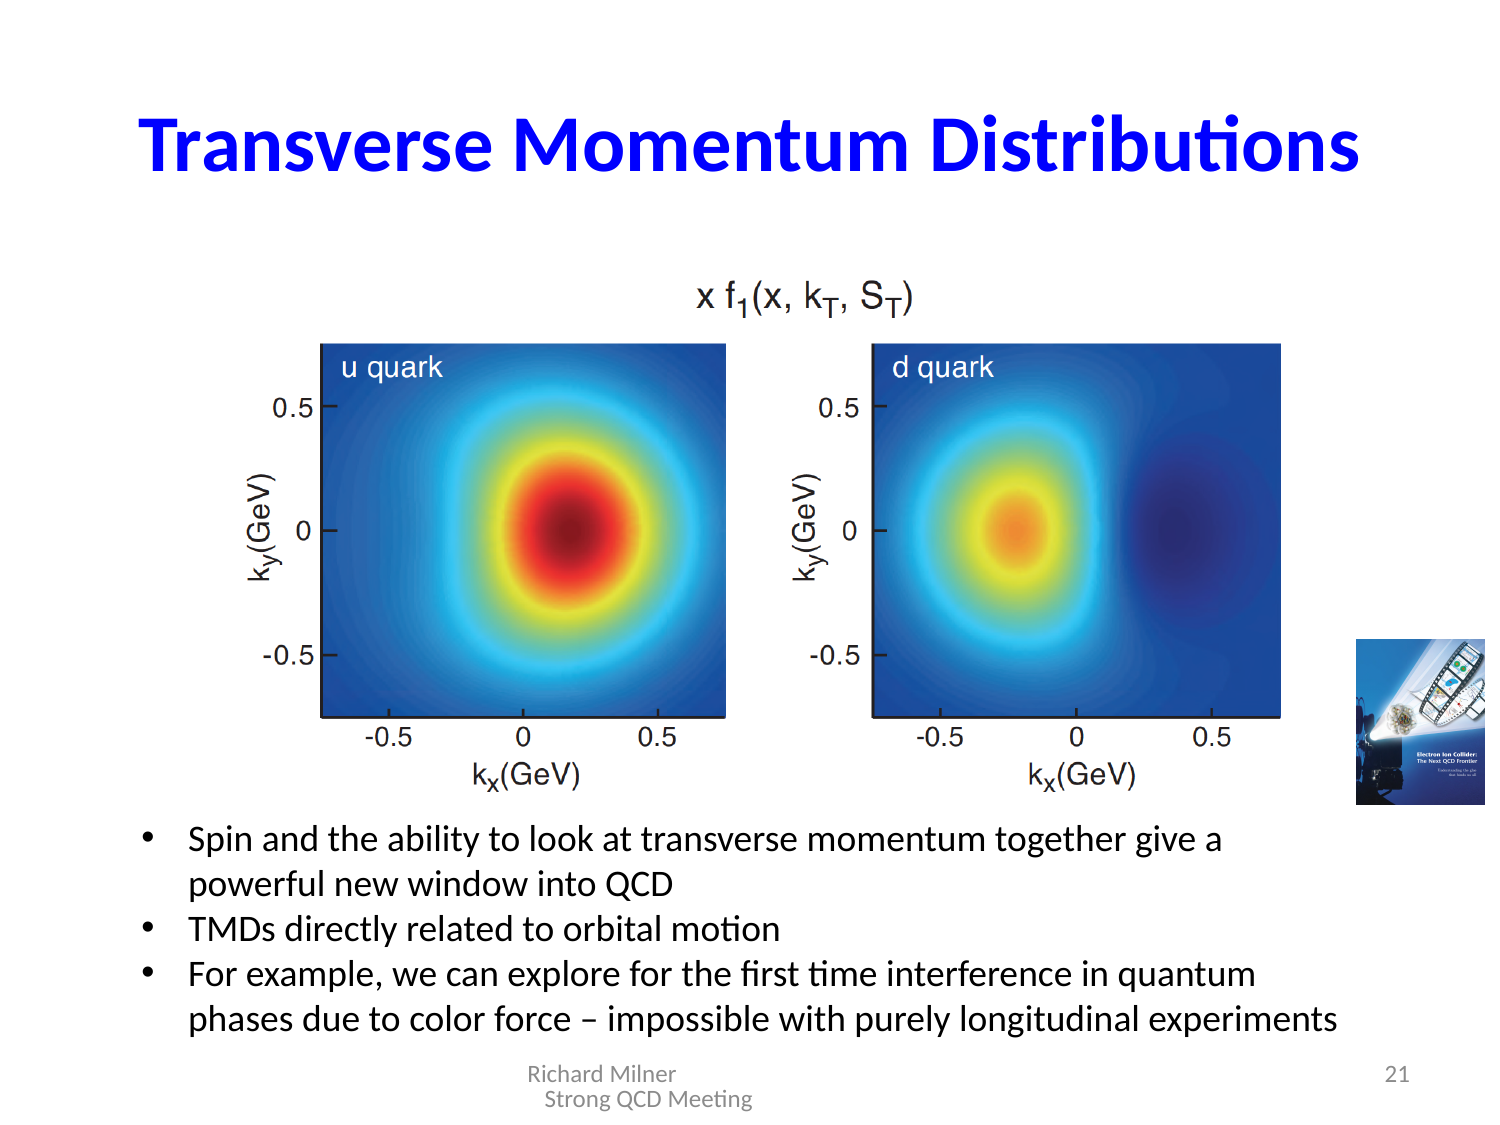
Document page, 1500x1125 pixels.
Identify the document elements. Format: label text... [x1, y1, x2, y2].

footer Richard Milner Strong QCD Meeting [512, 1042, 988, 1103]
text_box Spin and the ability to look at transverse momentum together give a powerful new window into QCD TMDs directly related to orbital motion For example, we can explore for the first time interference in quantum phases due to color force – impossible with purely longitudinal experiments [126, 1009, 1379, 1047]
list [59, 258, 1411, 1002]
title Transverse Momentum Distributions [75, 45, 1425, 233]
picture [1356, 639, 1485, 805]
slide_number 21 [1074, 1042, 1425, 1103]
